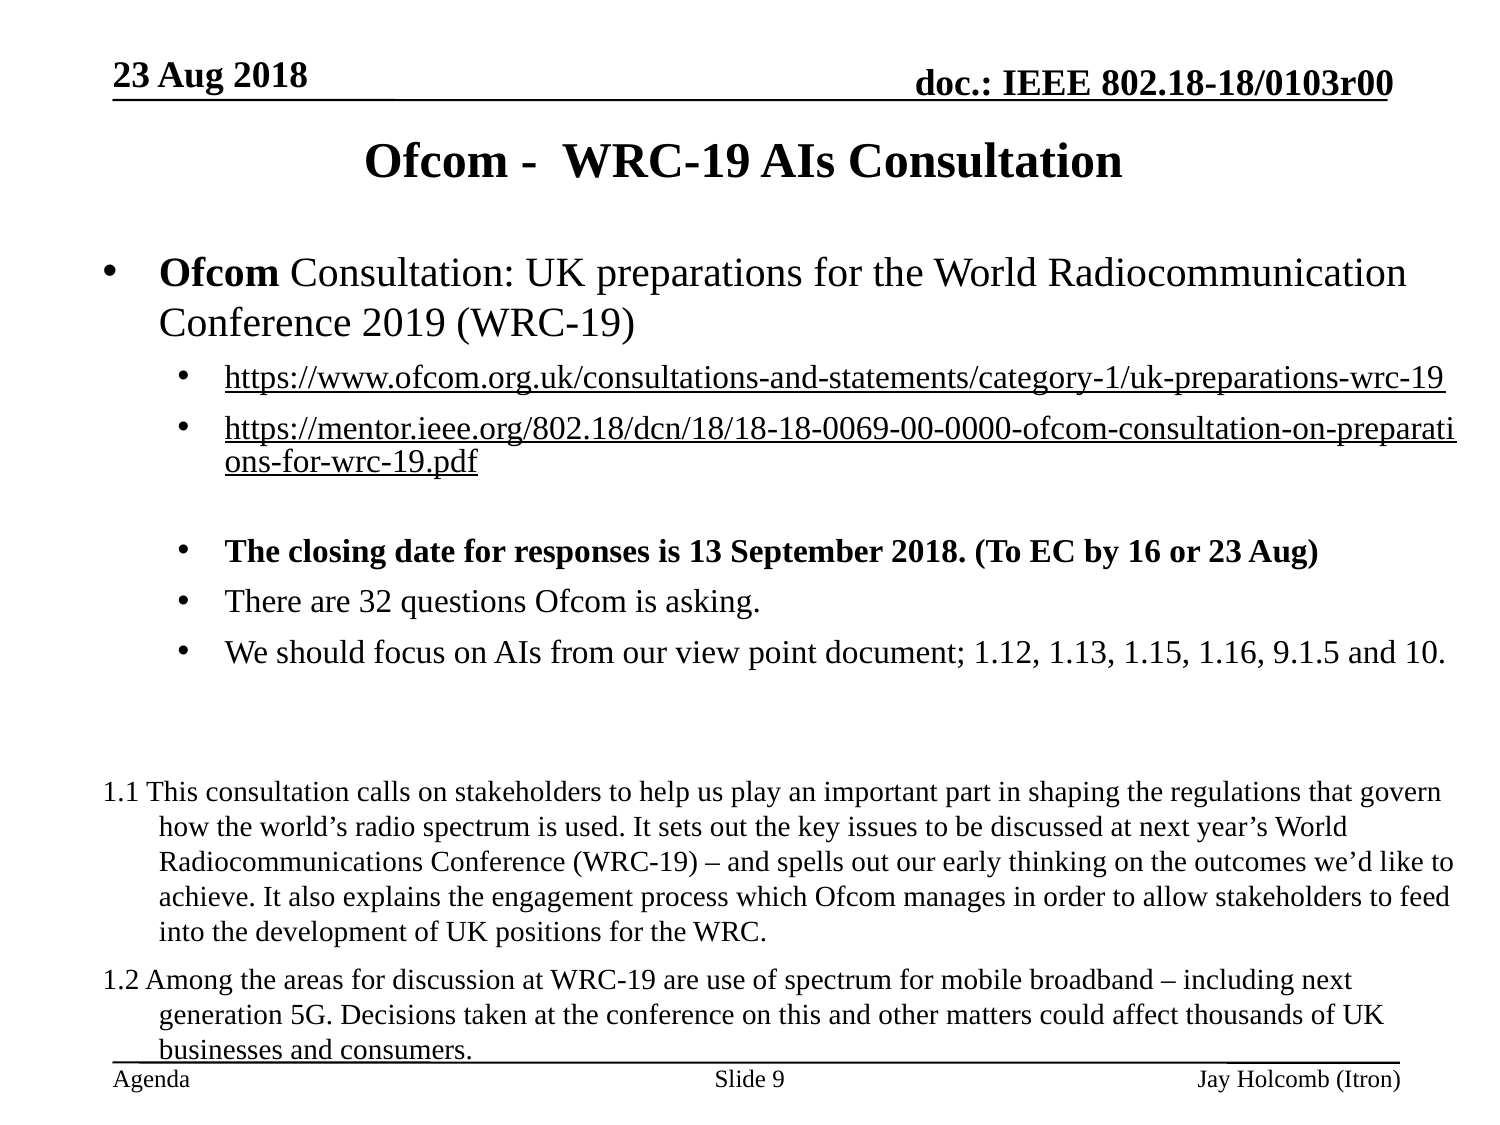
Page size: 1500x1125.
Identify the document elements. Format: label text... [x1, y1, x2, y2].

slide_number Slide 9 [699, 1061, 800, 1123]
footer Jay Holcomb (Itron) [878, 1061, 1402, 1093]
list Ofcom Consultation: UK preparations for the World Radiocommunication Conference 2019 (WRC-19) https://www.ofcom.org.uk/consultations-and-statements/category-1/uk-preparations-wrc-19 https://mentor.ieee.org/802.18/dcn/18/18-18-0069-00-0000-ofcom-consultation-on-preparations-for-wrc-19.pdf The closing date for responses is 13 September 2018. (To EC by 16 or 23 Aug) There are 32 questions Ofcom is asking. We should focus on AIs from our view point document; 1.12, 1.13, 1.15, 1.16, 9.1.5 and 10. 1.1 This consultation calls on stakeholders to help us play an important part in shaping the regulations that govern how the world’s radio spectrum is used. It sets out the key issues to be discussed at next year’s World Radiocommunications Conference (WRC-19) – and spells out our early thinking on the outcomes we’d like to achieve. It also explains the engagement process which Ofcom manages in order to allow stakeholders to feed into the development of UK positions for the WRC. 1.2 Among the areas for discussion at WRC-19 are use of spectrum for mobile broadband – including next generation 5G. Decisions taken at the conference on this and other matters could affect thousands of UK businesses and consumers. [87, 174, 1475, 913]
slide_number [112, 49, 488, 95]
title Ofcom - WRC-19 AIs Consultation [112, 100, 1388, 174]
